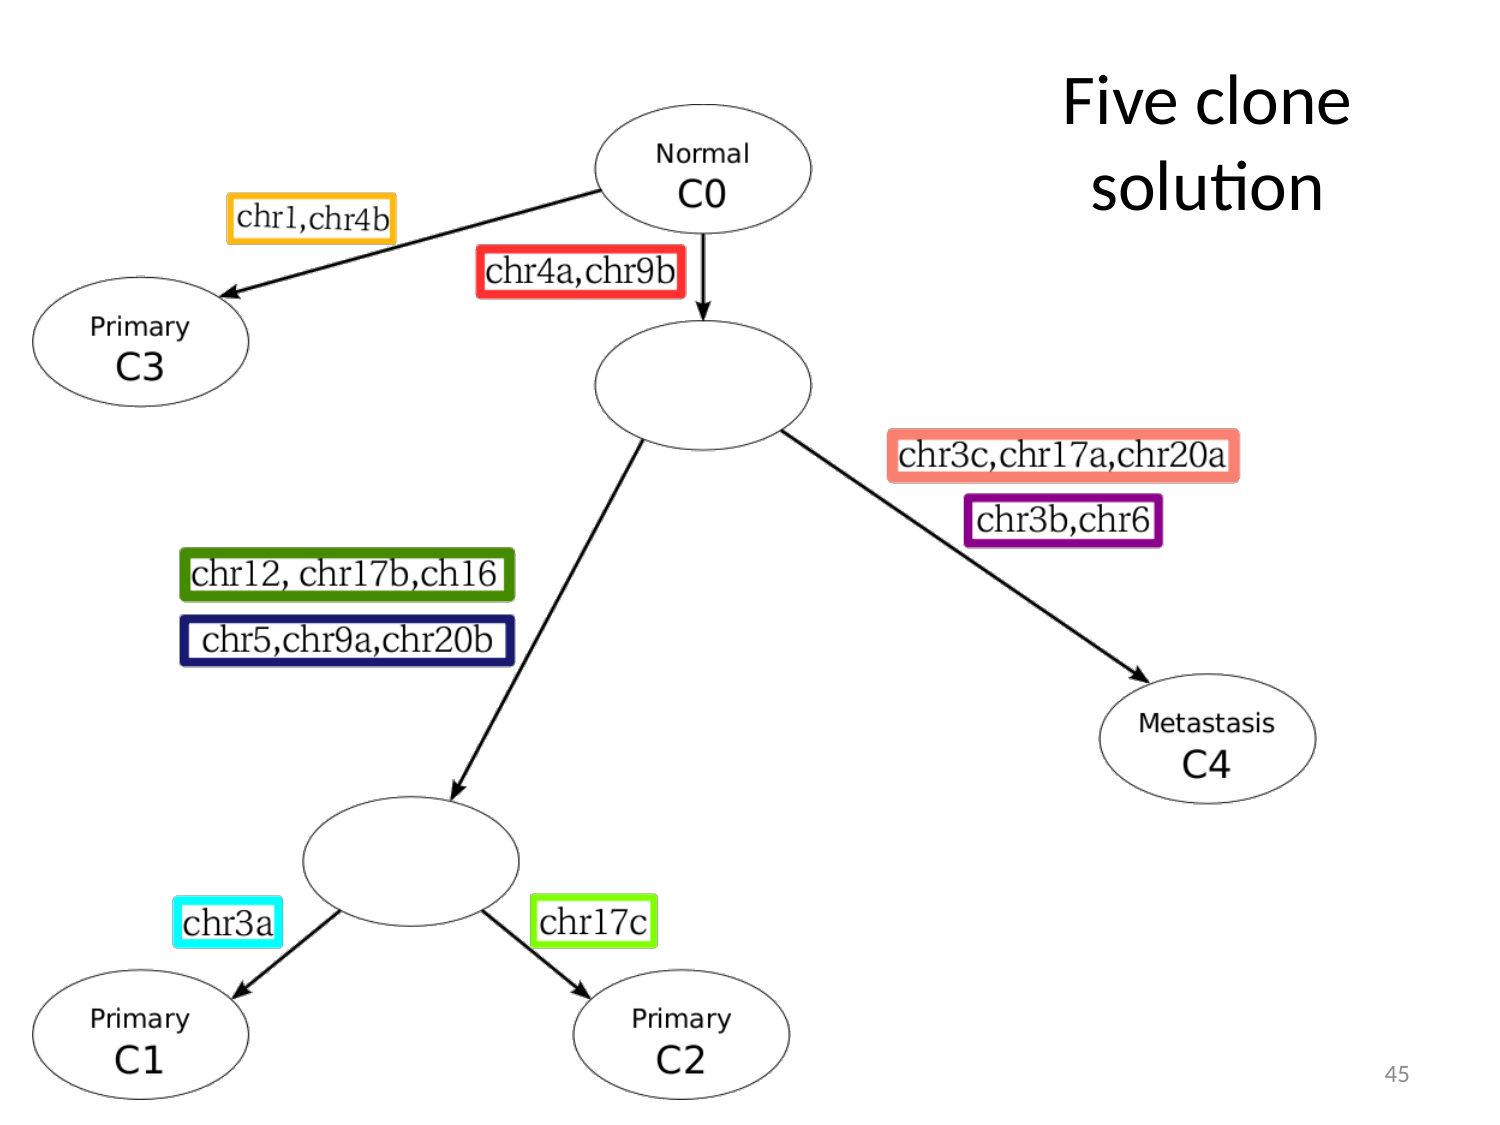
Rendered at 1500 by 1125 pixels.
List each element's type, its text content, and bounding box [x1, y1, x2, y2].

title Five clone solution [948, 45, 1468, 233]
picture [32, 104, 1318, 1100]
slide_number 45 [1321, 1042, 1425, 1103]
